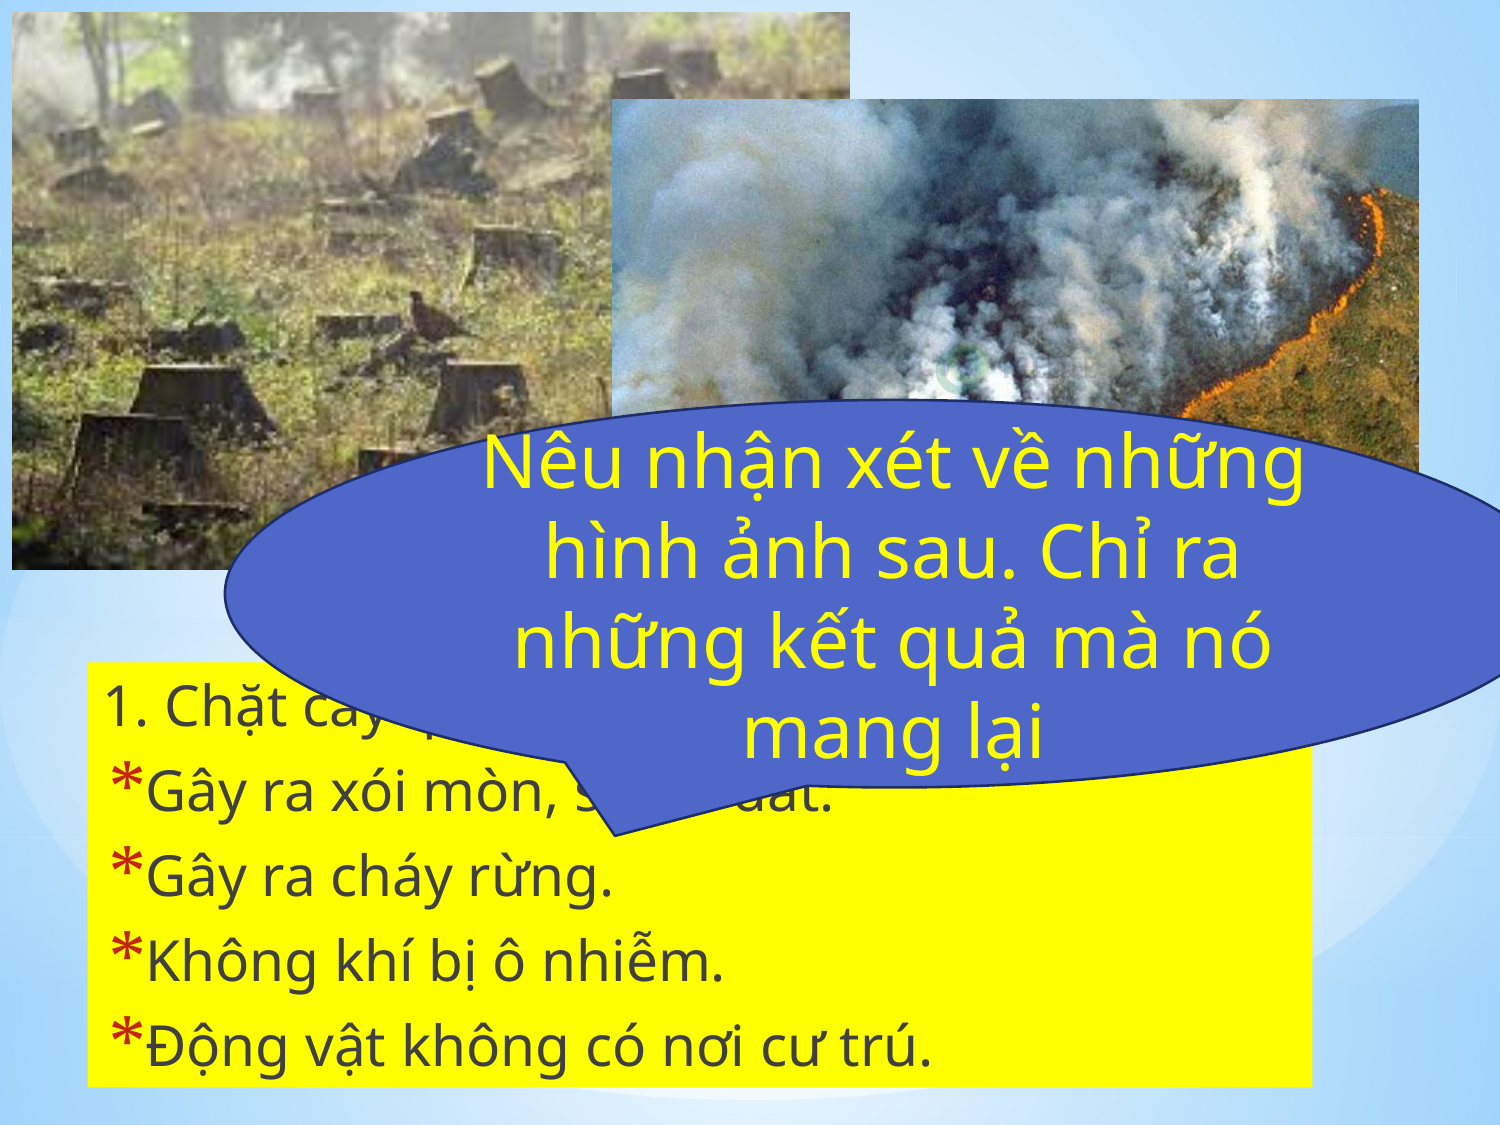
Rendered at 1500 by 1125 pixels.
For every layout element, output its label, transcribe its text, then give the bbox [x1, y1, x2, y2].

text_box Nêu nhận xét về những hình ảnh sau. Chỉ ra những kết quả mà nó mang lại [223, 473, 1500, 838]
picture [12, 12, 1419, 638]
list 1. Chặt cây- phá rừng Gây ra xói mòn, sạt lở đất. Gây ra cháy rừng. Không khí bị ô nhiễm. Động vật không có nơi cư trú. [87, 662, 1313, 1088]
